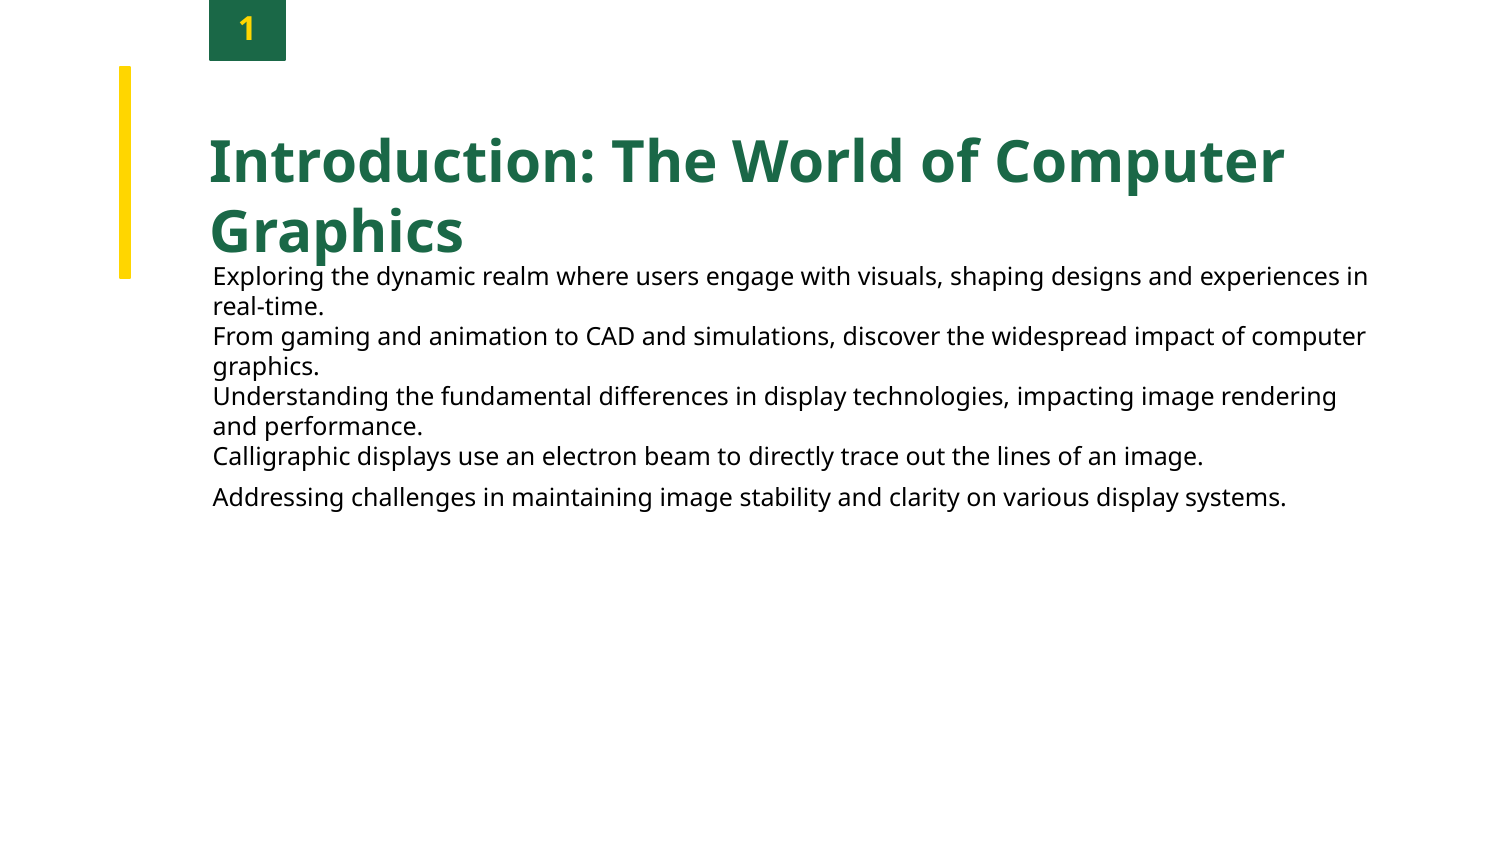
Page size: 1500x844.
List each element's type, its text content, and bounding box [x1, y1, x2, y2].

text_box Exploring the dynamic realm where users engage with visuals, shaping designs and experiences in real-time. From gaming and animation to CAD and simulations, discover the widespread impact of computer graphics. Understanding the fundamental differences in display technologies, impacting image rendering and performance. Calligraphic displays use an electron beam to directly trace out the lines of an image. Addressing challenges in maintaining image stability and clarity on various display systems. [197, 253, 1398, 802]
text_box [119, 67, 131, 279]
text_box 1 [209, 0, 285, 60]
text_box Introduction: The World of Computer Graphics [194, 151, 1395, 237]
